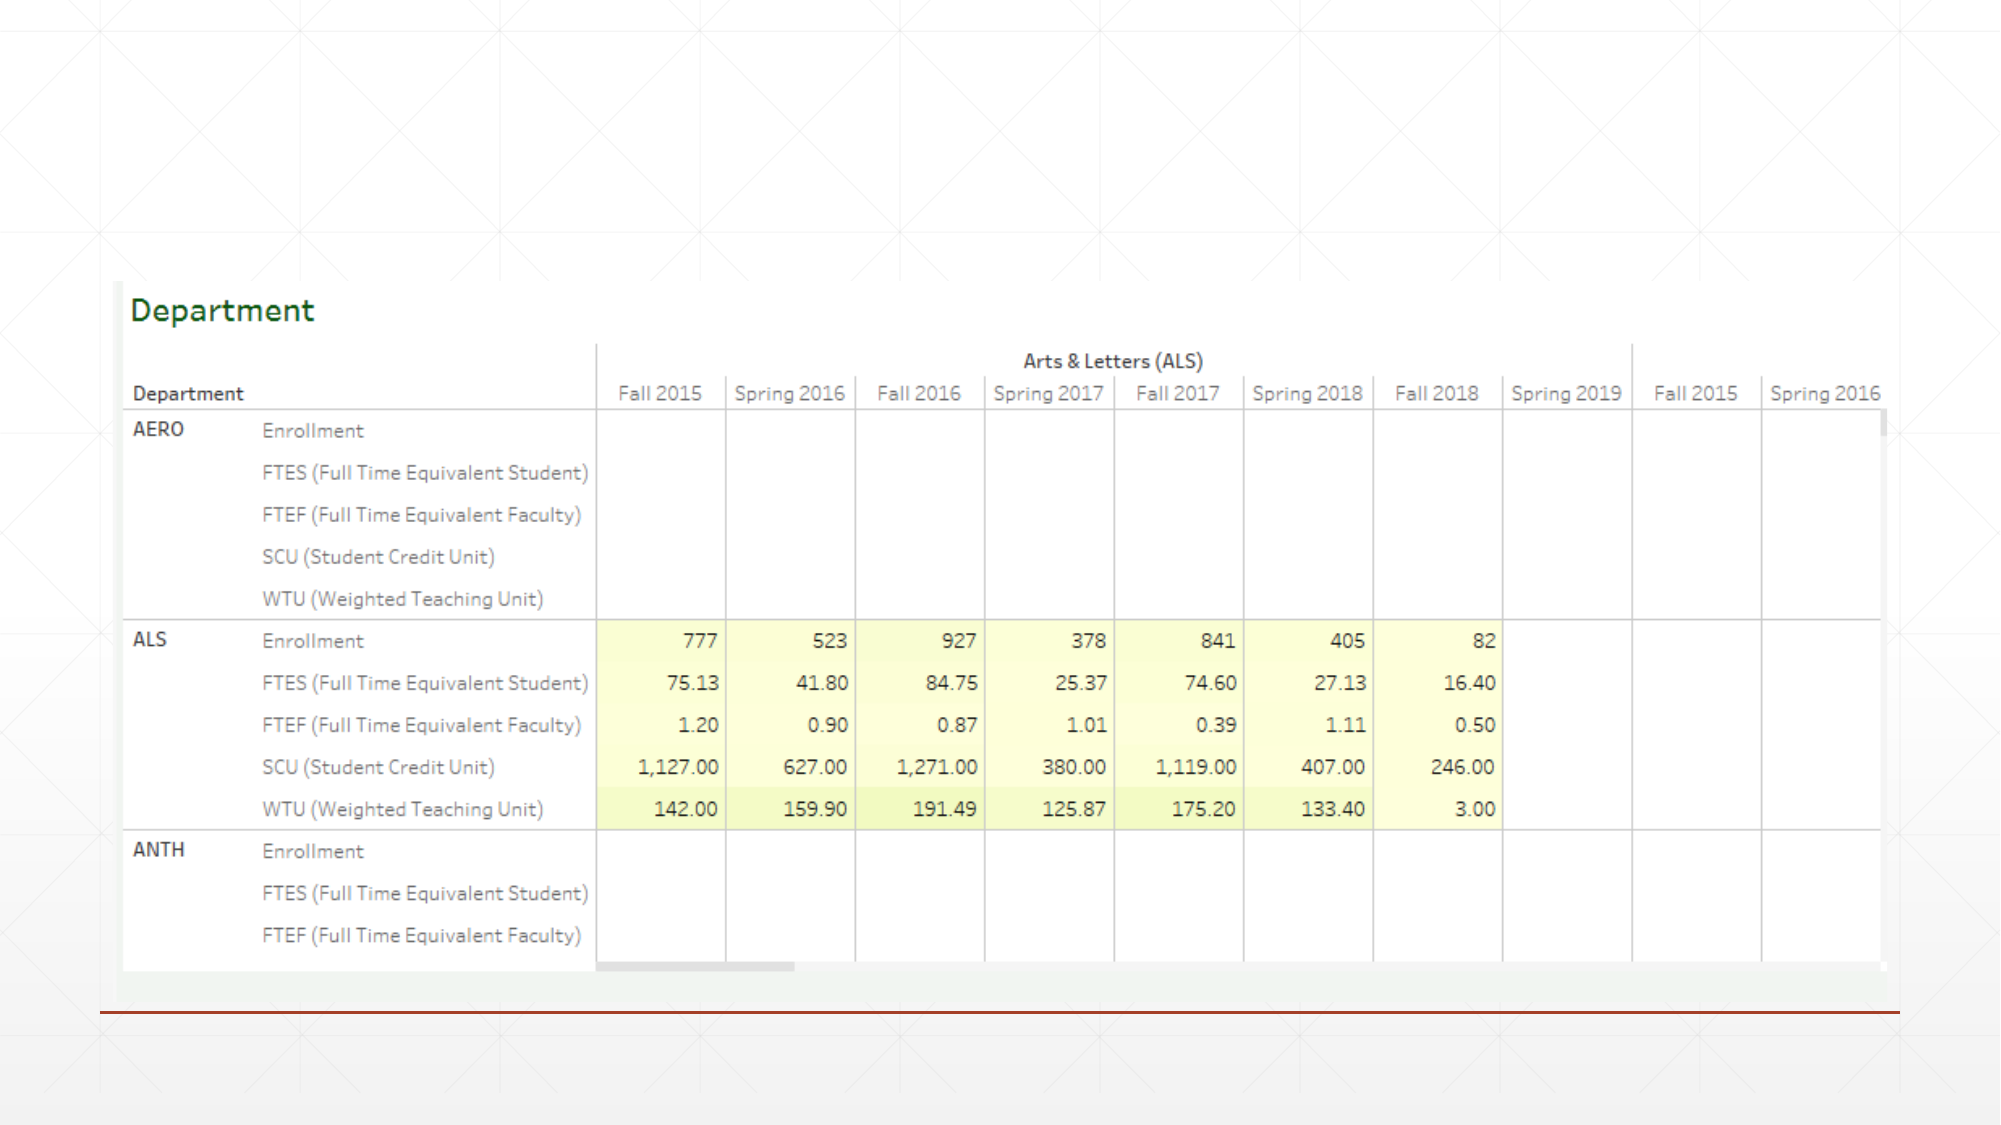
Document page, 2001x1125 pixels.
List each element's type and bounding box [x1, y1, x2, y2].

picture [112, 281, 1888, 1002]
